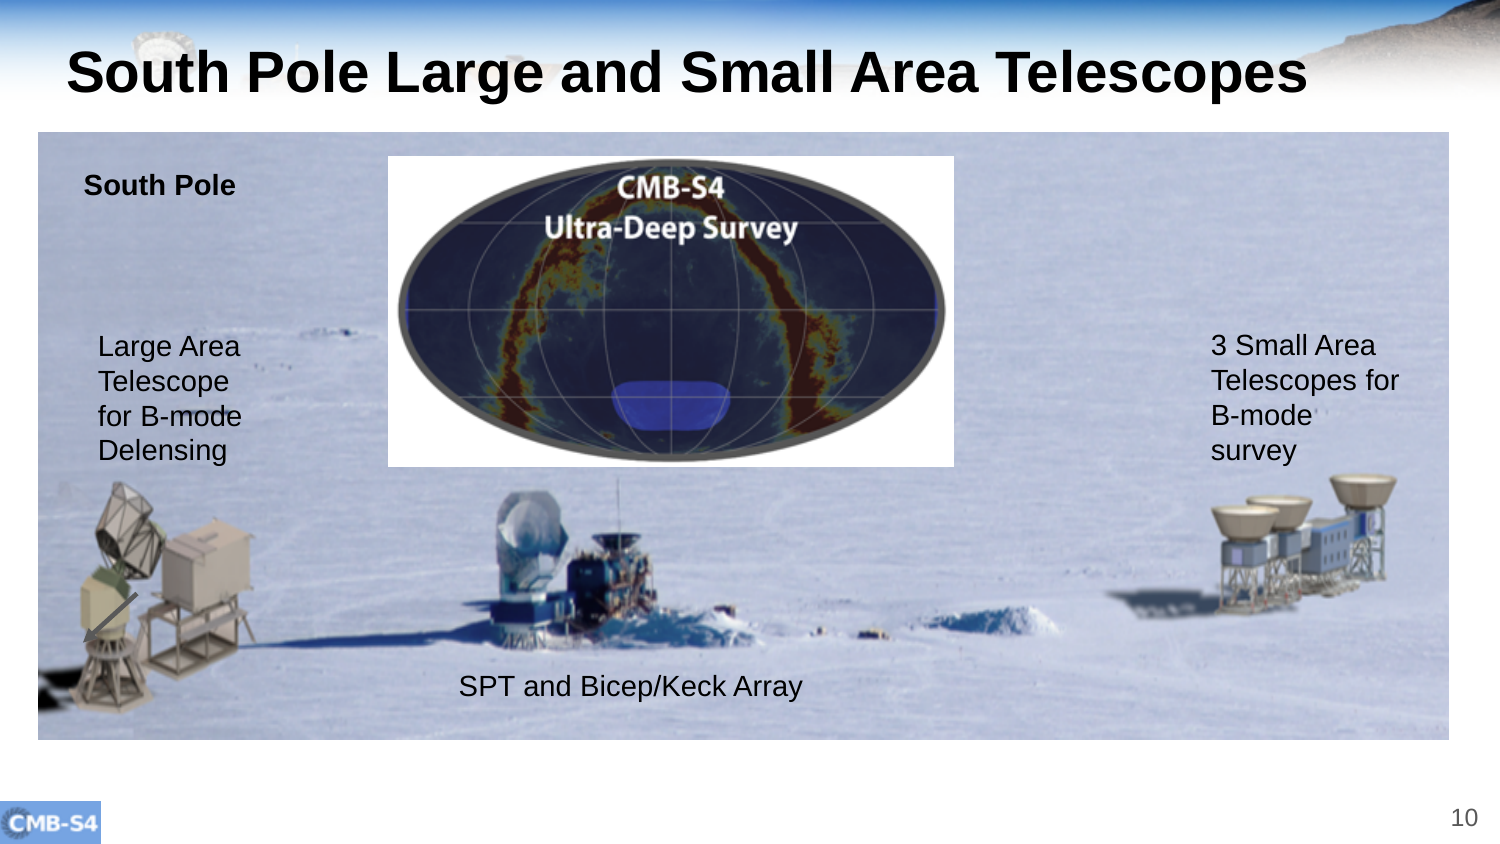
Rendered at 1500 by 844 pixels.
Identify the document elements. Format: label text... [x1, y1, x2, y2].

picture [0, 801, 101, 844]
slide_number 10 [1403, 796, 1494, 838]
picture [0, 0, 1500, 740]
title South Pole Large and Small Area Telescopes [51, 0, 1449, 132]
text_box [82, 593, 138, 643]
